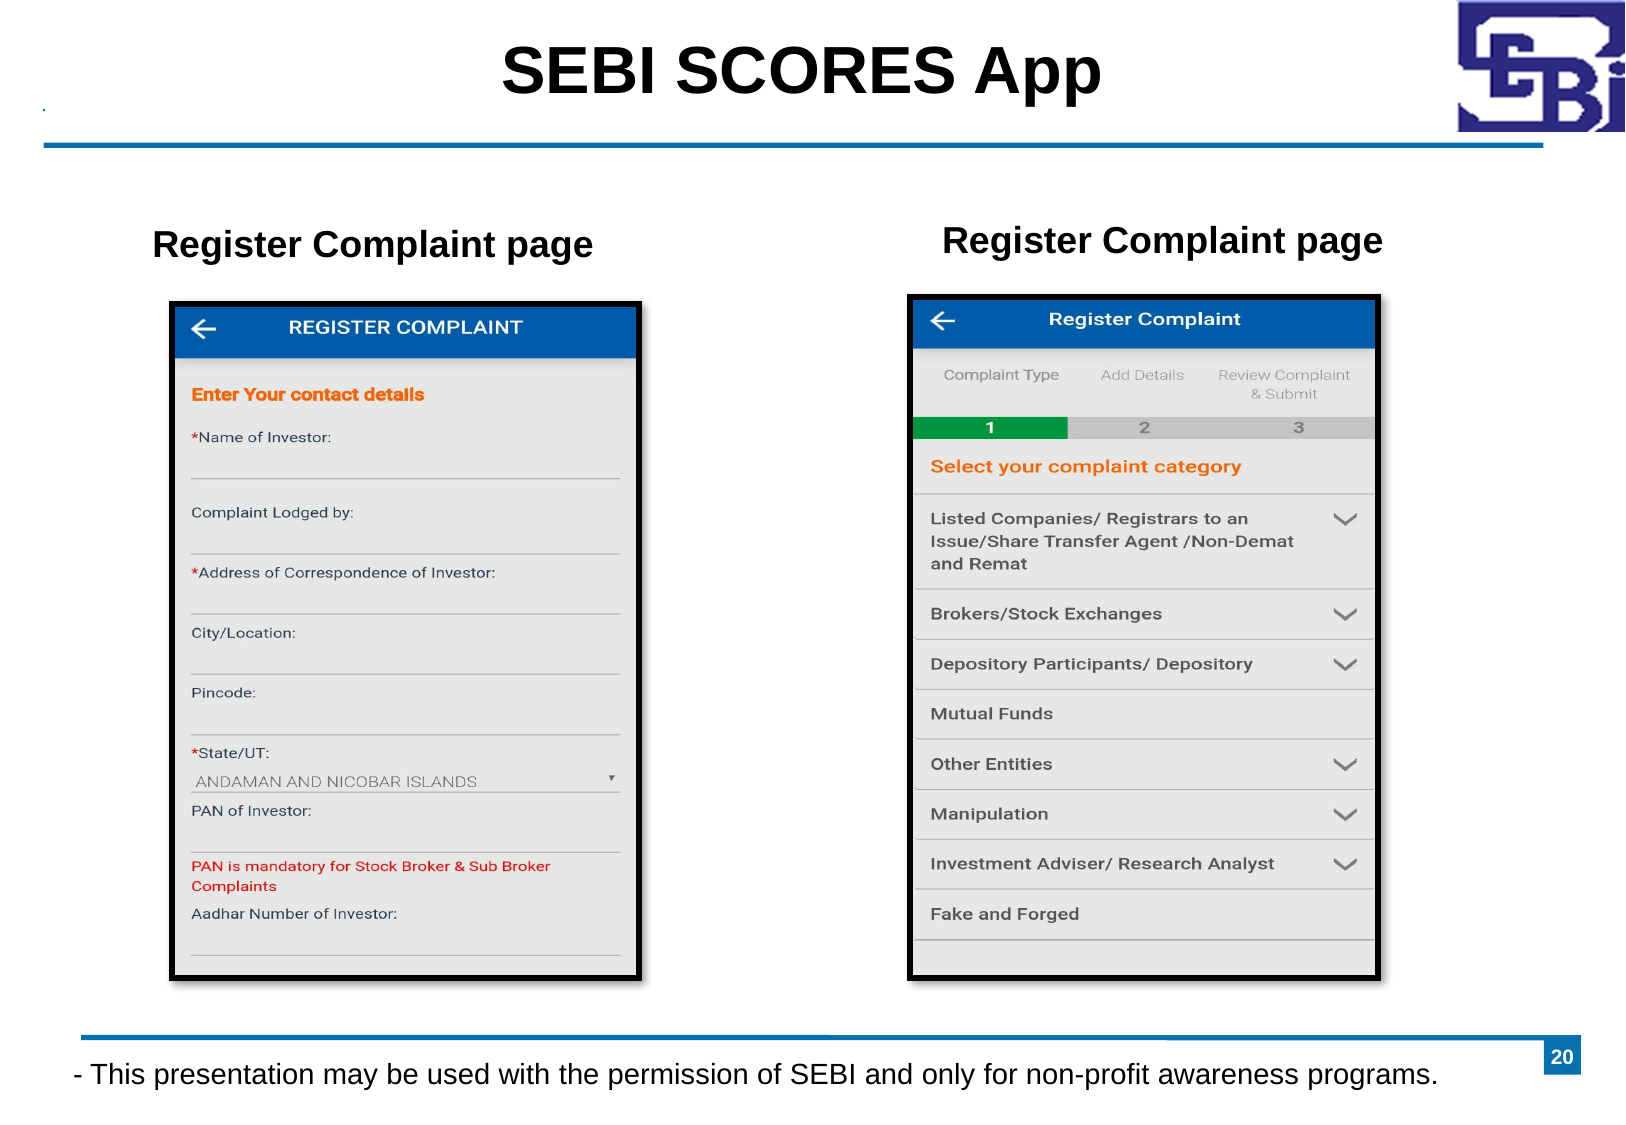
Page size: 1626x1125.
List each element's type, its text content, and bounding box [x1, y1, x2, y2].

picture [913, 299, 1376, 976]
picture [174, 306, 637, 976]
picture [1455, 0, 1625, 133]
text_box 20 [1543, 1037, 1581, 1075]
text_box - This presentation may be used with the permission of SEBI and only for non-profit awareness programs. [58, 1048, 1544, 1098]
title SEBI SCORES App [196, 10, 1427, 134]
text_box Register Complaint page [927, 208, 1403, 269]
text_box Register Complaint page [137, 212, 613, 273]
